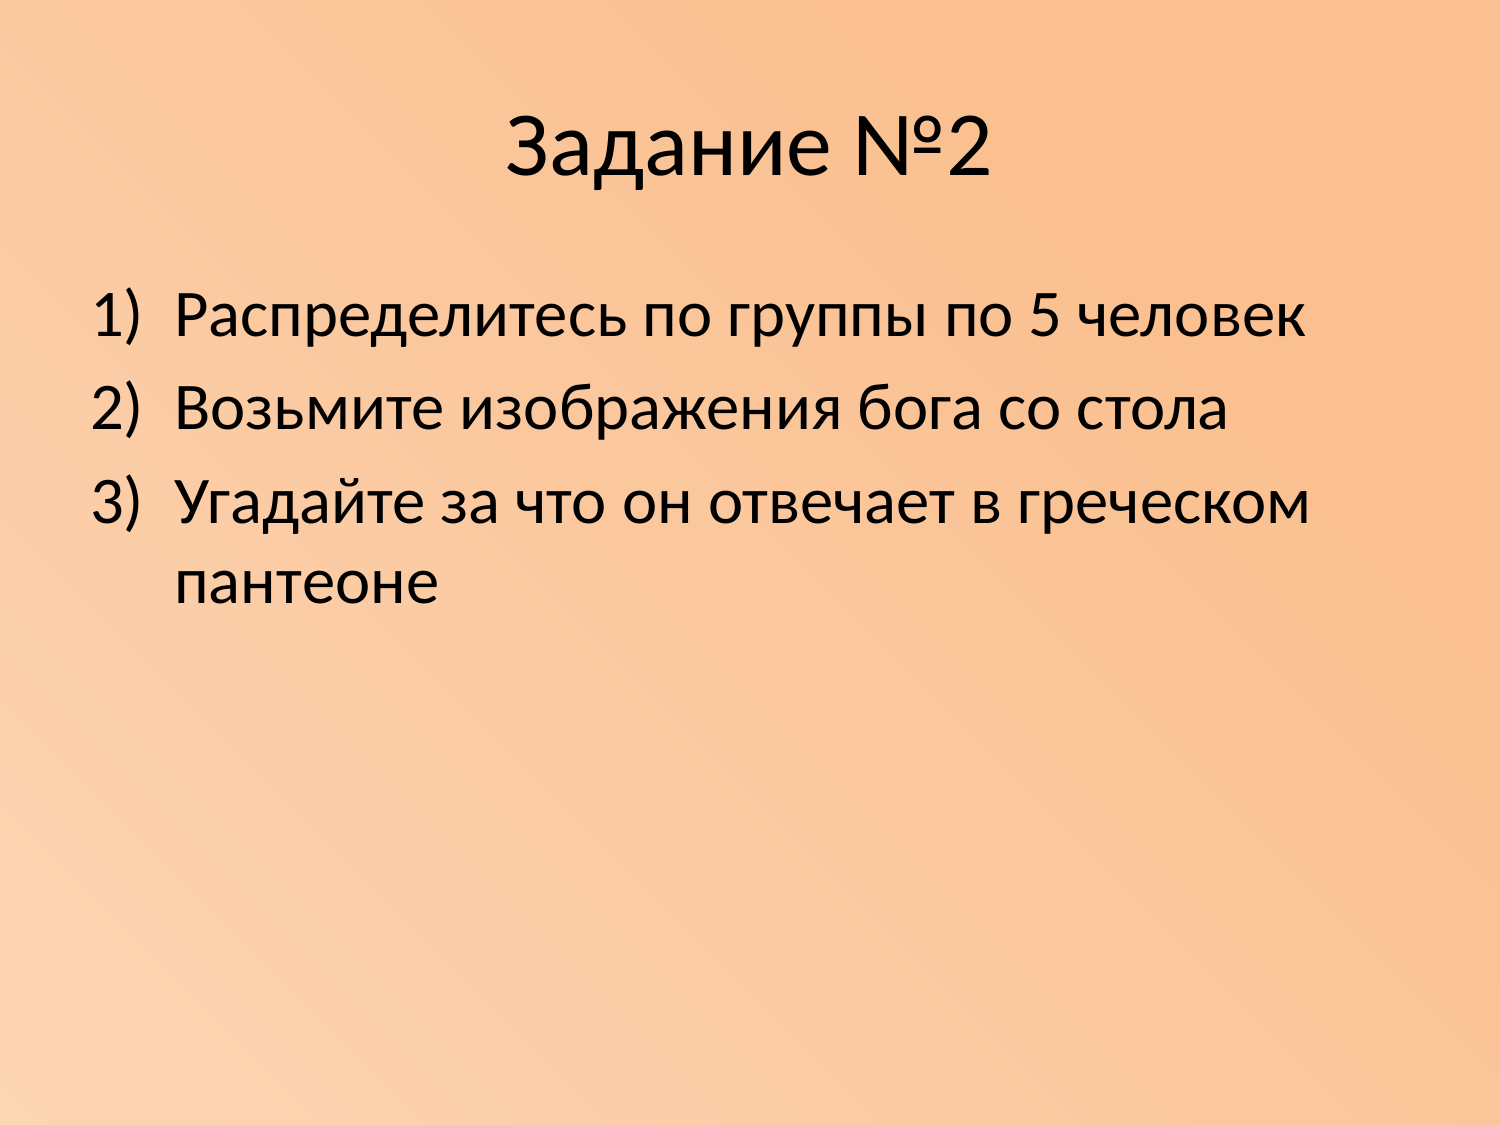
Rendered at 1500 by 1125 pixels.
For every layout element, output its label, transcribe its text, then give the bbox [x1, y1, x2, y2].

list Распределитесь по группы по 5 человек Возьмите изображения бога со стола Угадайте за что он отвечает в греческом пантеоне [75, 262, 1425, 1005]
title Задание №2 [75, 45, 1425, 233]
